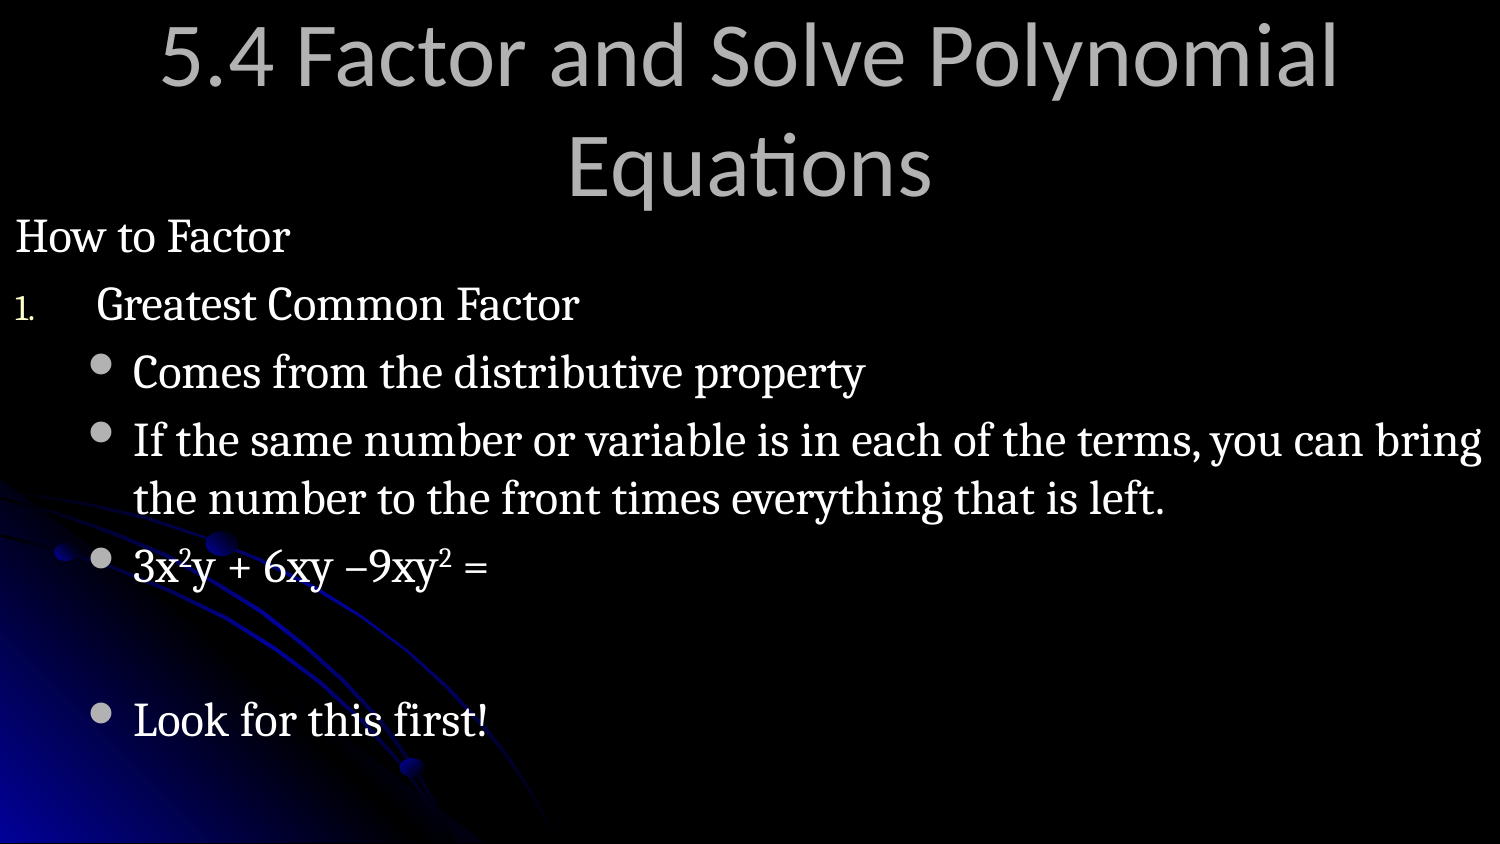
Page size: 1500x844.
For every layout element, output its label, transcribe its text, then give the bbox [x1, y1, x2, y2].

title 5.4 Factor and Solve Polynomial Equations [0, 33, 1500, 175]
list How to Factor Greatest Common Factor Comes from the distributive property If the same number or variable is in each of the terms, you can bring the number to the front times everything that is left. 3x2y + 6xy –9xy2 = Look for this first! [0, 196, 1500, 755]
